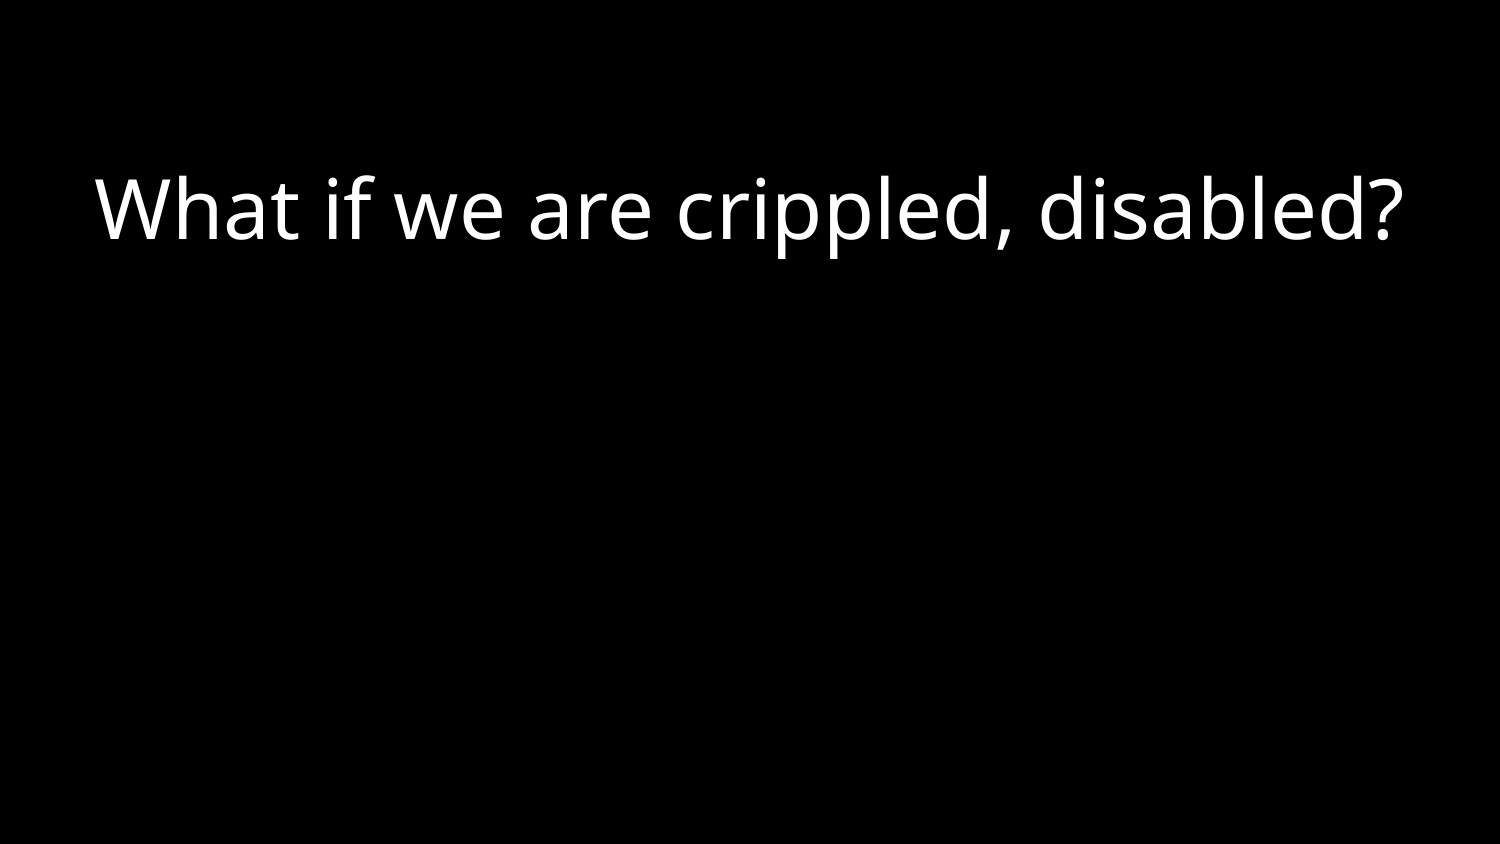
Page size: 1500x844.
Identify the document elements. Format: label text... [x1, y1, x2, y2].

subtitle What if we are crippled, disabled? [37, 34, 1463, 822]
